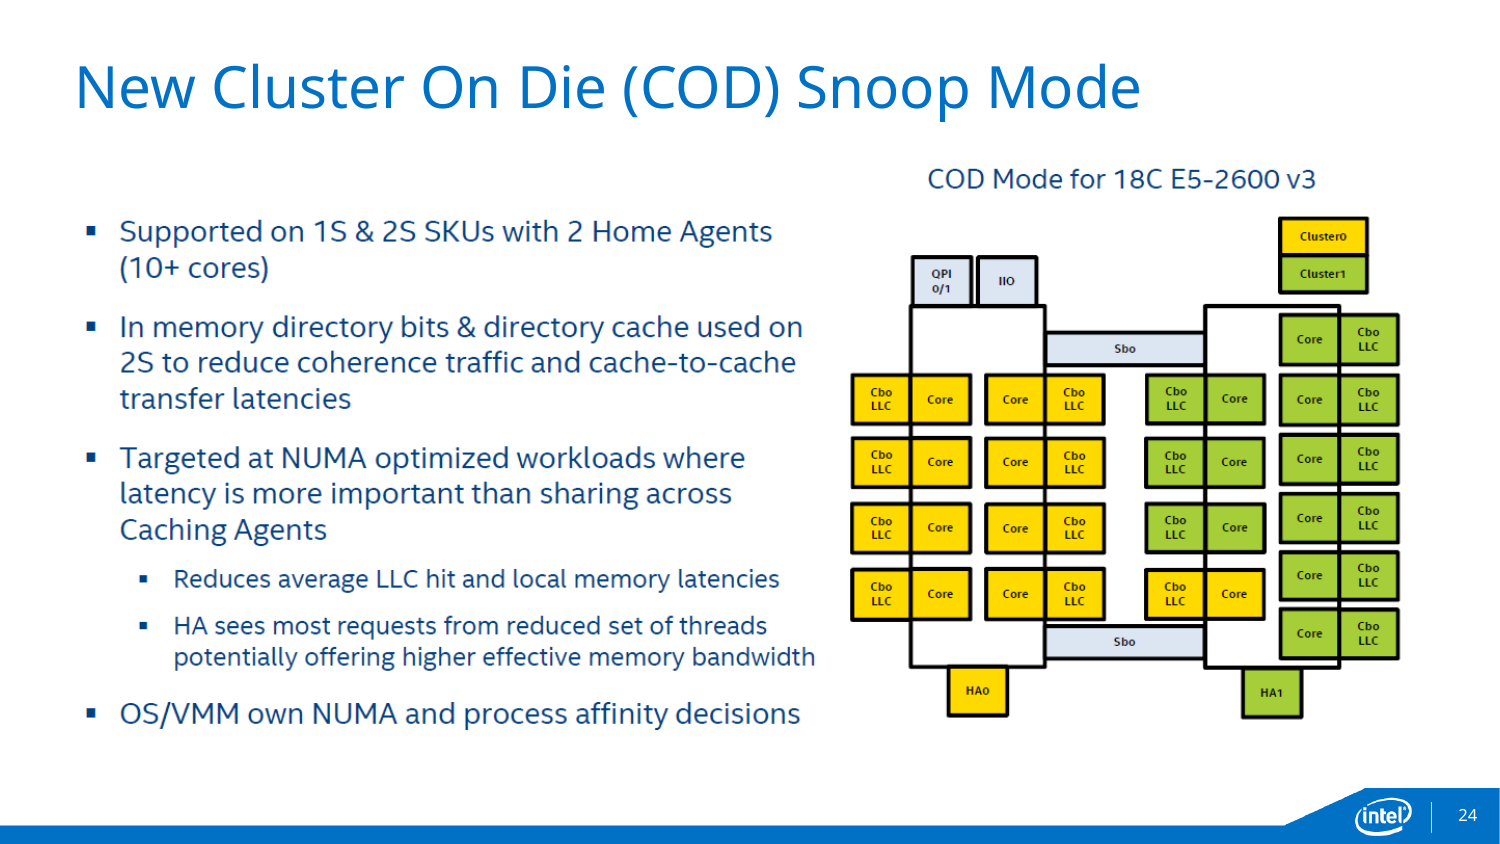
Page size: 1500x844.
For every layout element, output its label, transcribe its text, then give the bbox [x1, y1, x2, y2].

picture [0, 788, 1500, 844]
slide_number 24 [1127, 794, 1478, 840]
picture [59, 147, 1440, 755]
title New Cluster On Die (COD) Snoop Mode [74, 50, 1425, 145]
